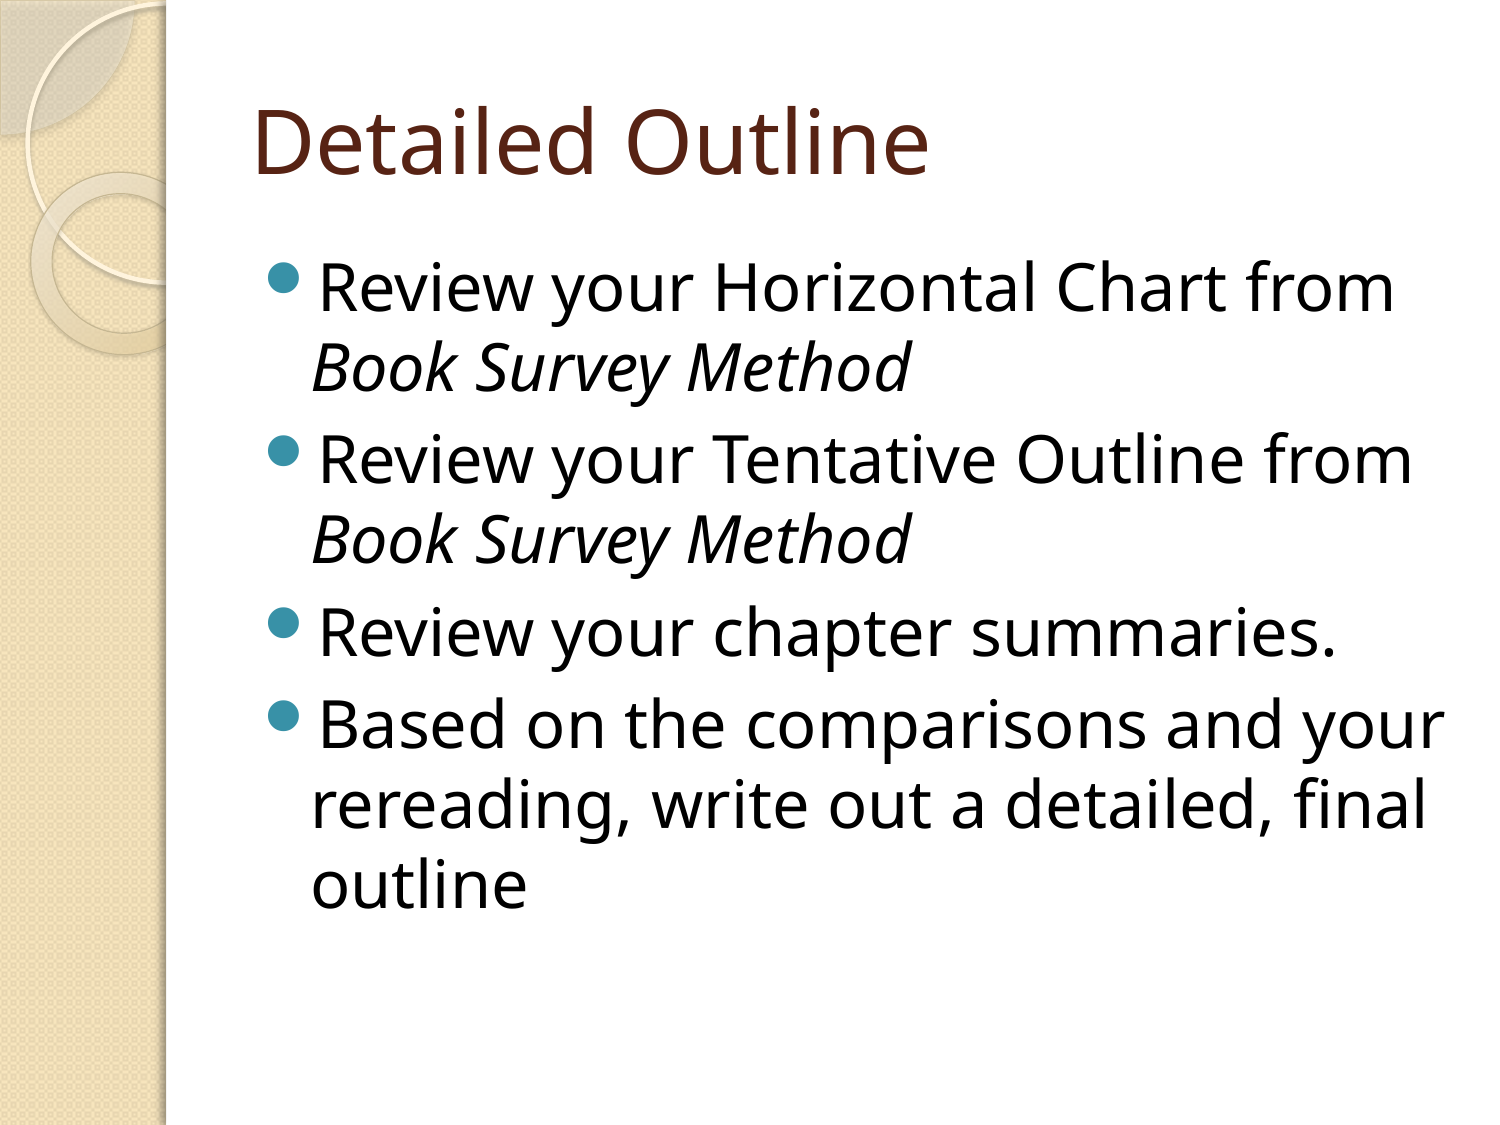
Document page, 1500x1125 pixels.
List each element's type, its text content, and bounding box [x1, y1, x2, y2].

title Detailed Outline [235, 45, 1466, 233]
list Review your Horizontal Chart from Book Survey Method Review your Tentative Outline from Book Survey Method Review your chapter summaries. Based on the comparisons and your rereading, write out a detailed, final outline [235, 237, 1466, 1025]
